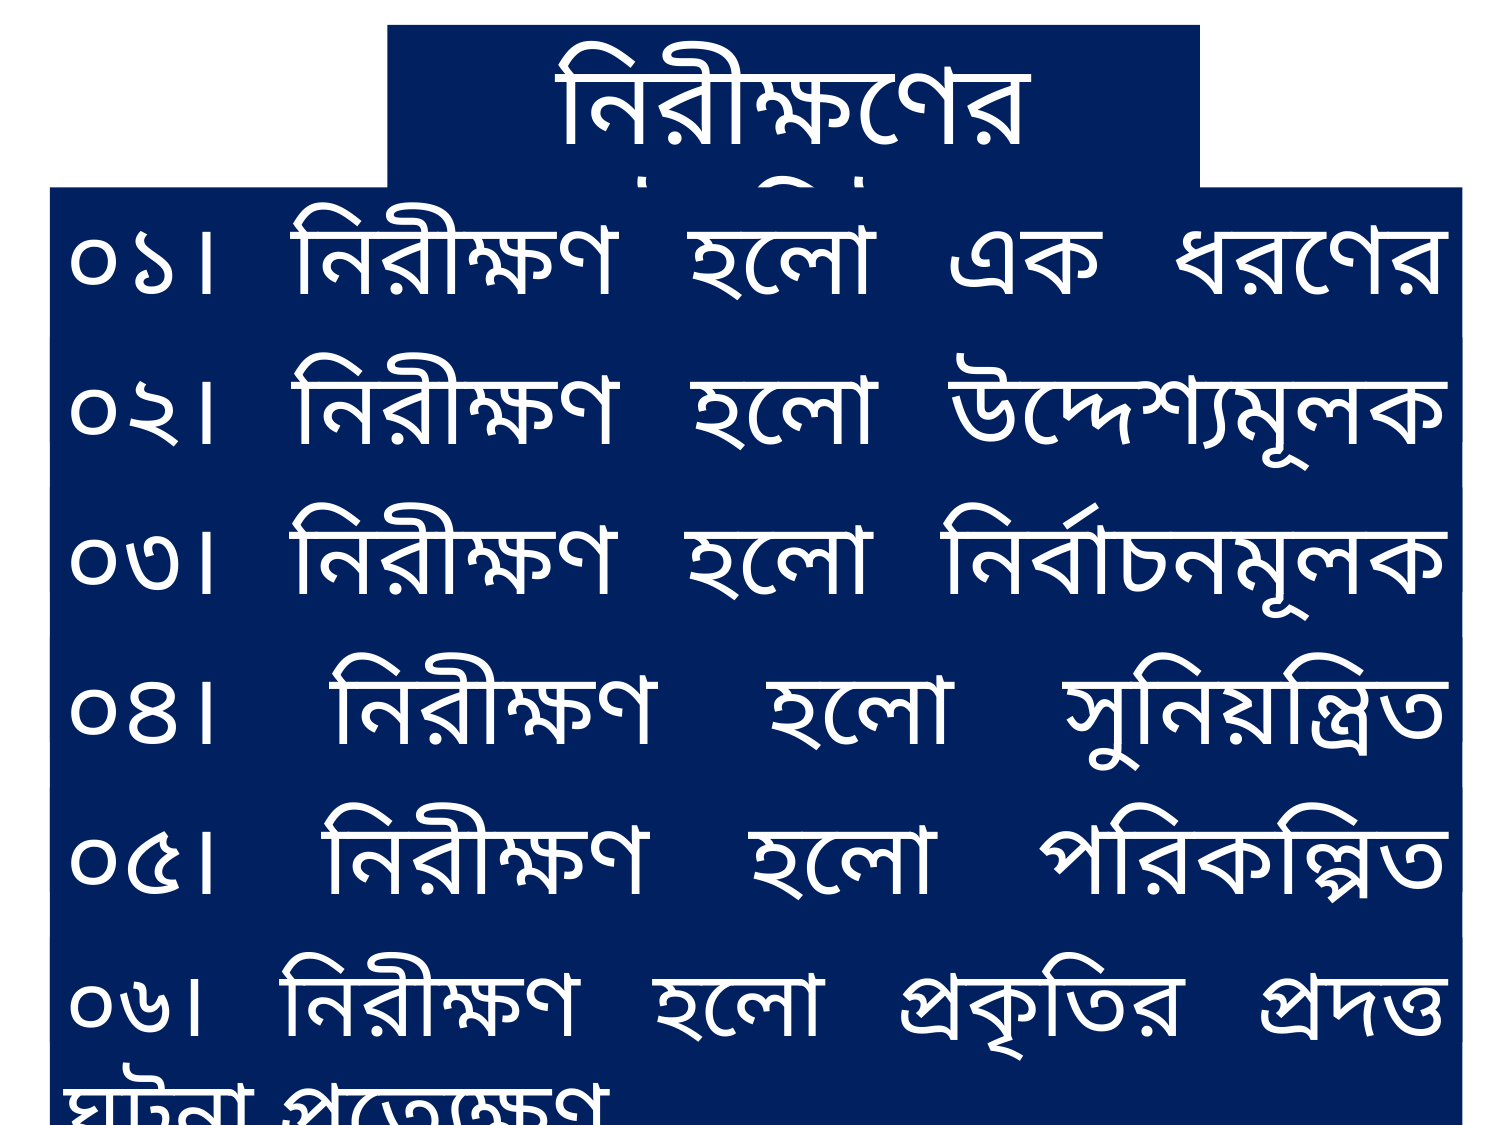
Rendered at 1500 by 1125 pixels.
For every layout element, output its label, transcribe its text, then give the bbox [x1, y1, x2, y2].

text_box ০২। নিরীক্ষণ হলো উদ্দেশ্যমূলক প্রত্যেক্ষণ [49, 337, 1463, 487]
text_box ০১। নিরীক্ষণ হলো এক ধরণের প্রত্যেক্ষণ [49, 187, 1463, 337]
text_box ০৪। নিরীক্ষণ হলো সুনিয়ন্ত্রিত প্রত্যেক্ষণ [49, 637, 1463, 787]
text_box ০৩। নিরীক্ষণ হলো নির্বাচনমূলক প্রত্যেক্ষণ [49, 487, 1463, 637]
text_box ০৬। নিরীক্ষণ হলো প্রকৃতির প্রদত্ত ঘটনা প্রত্যেক্ষণ [49, 937, 1463, 1125]
text_box নিরীক্ষণের বৈশিষ্ট্য [387, 24, 1200, 187]
text_box ০৫। নিরীক্ষণ হলো পরিকল্পিত প্রত্যেক্ষণ [49, 787, 1463, 937]
